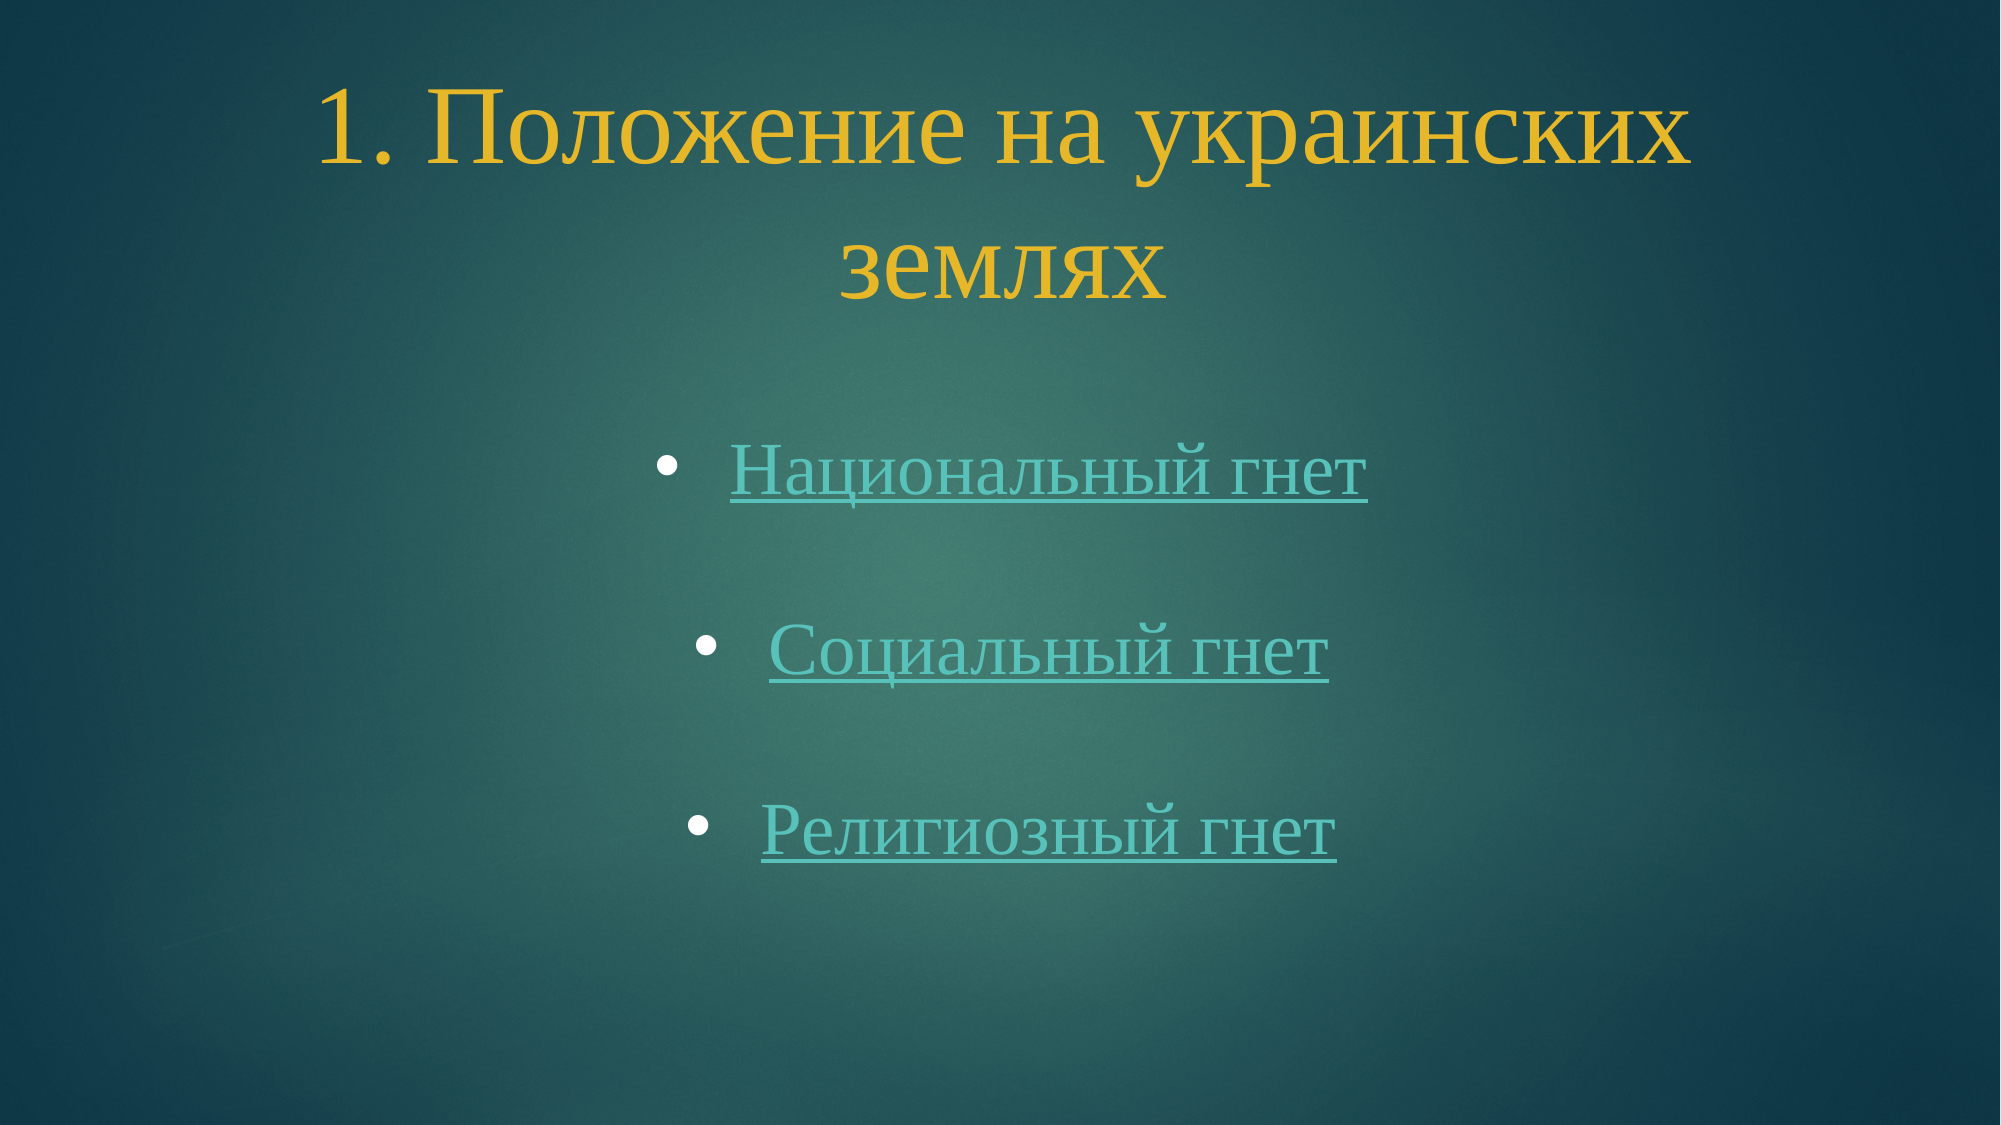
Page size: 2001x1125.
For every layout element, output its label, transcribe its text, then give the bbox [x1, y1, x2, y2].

text_box Национальный гнет Социальный гнет Религиозный гнет [104, 322, 1920, 967]
title 1. Положение на украинских землях [192, 43, 1814, 304]
